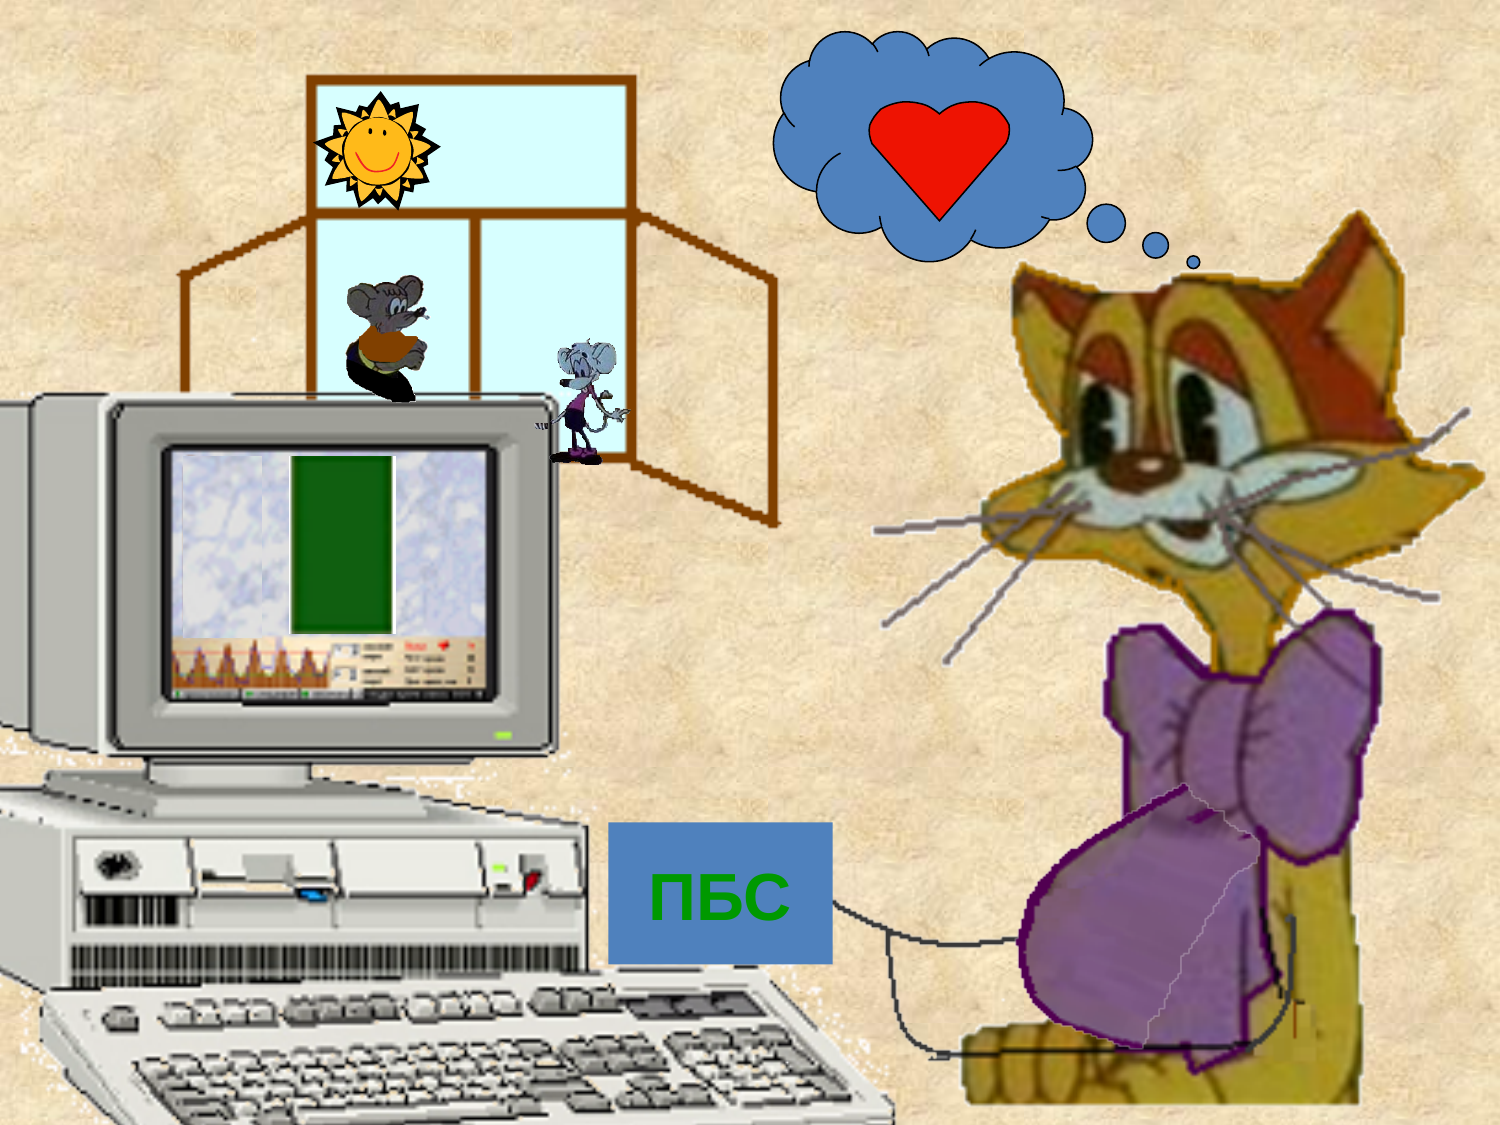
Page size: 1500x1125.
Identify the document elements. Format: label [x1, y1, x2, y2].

text_box [826, 31, 1093, 171]
picture [0, 0, 1500, 1125]
text_box [869, 101, 1010, 171]
